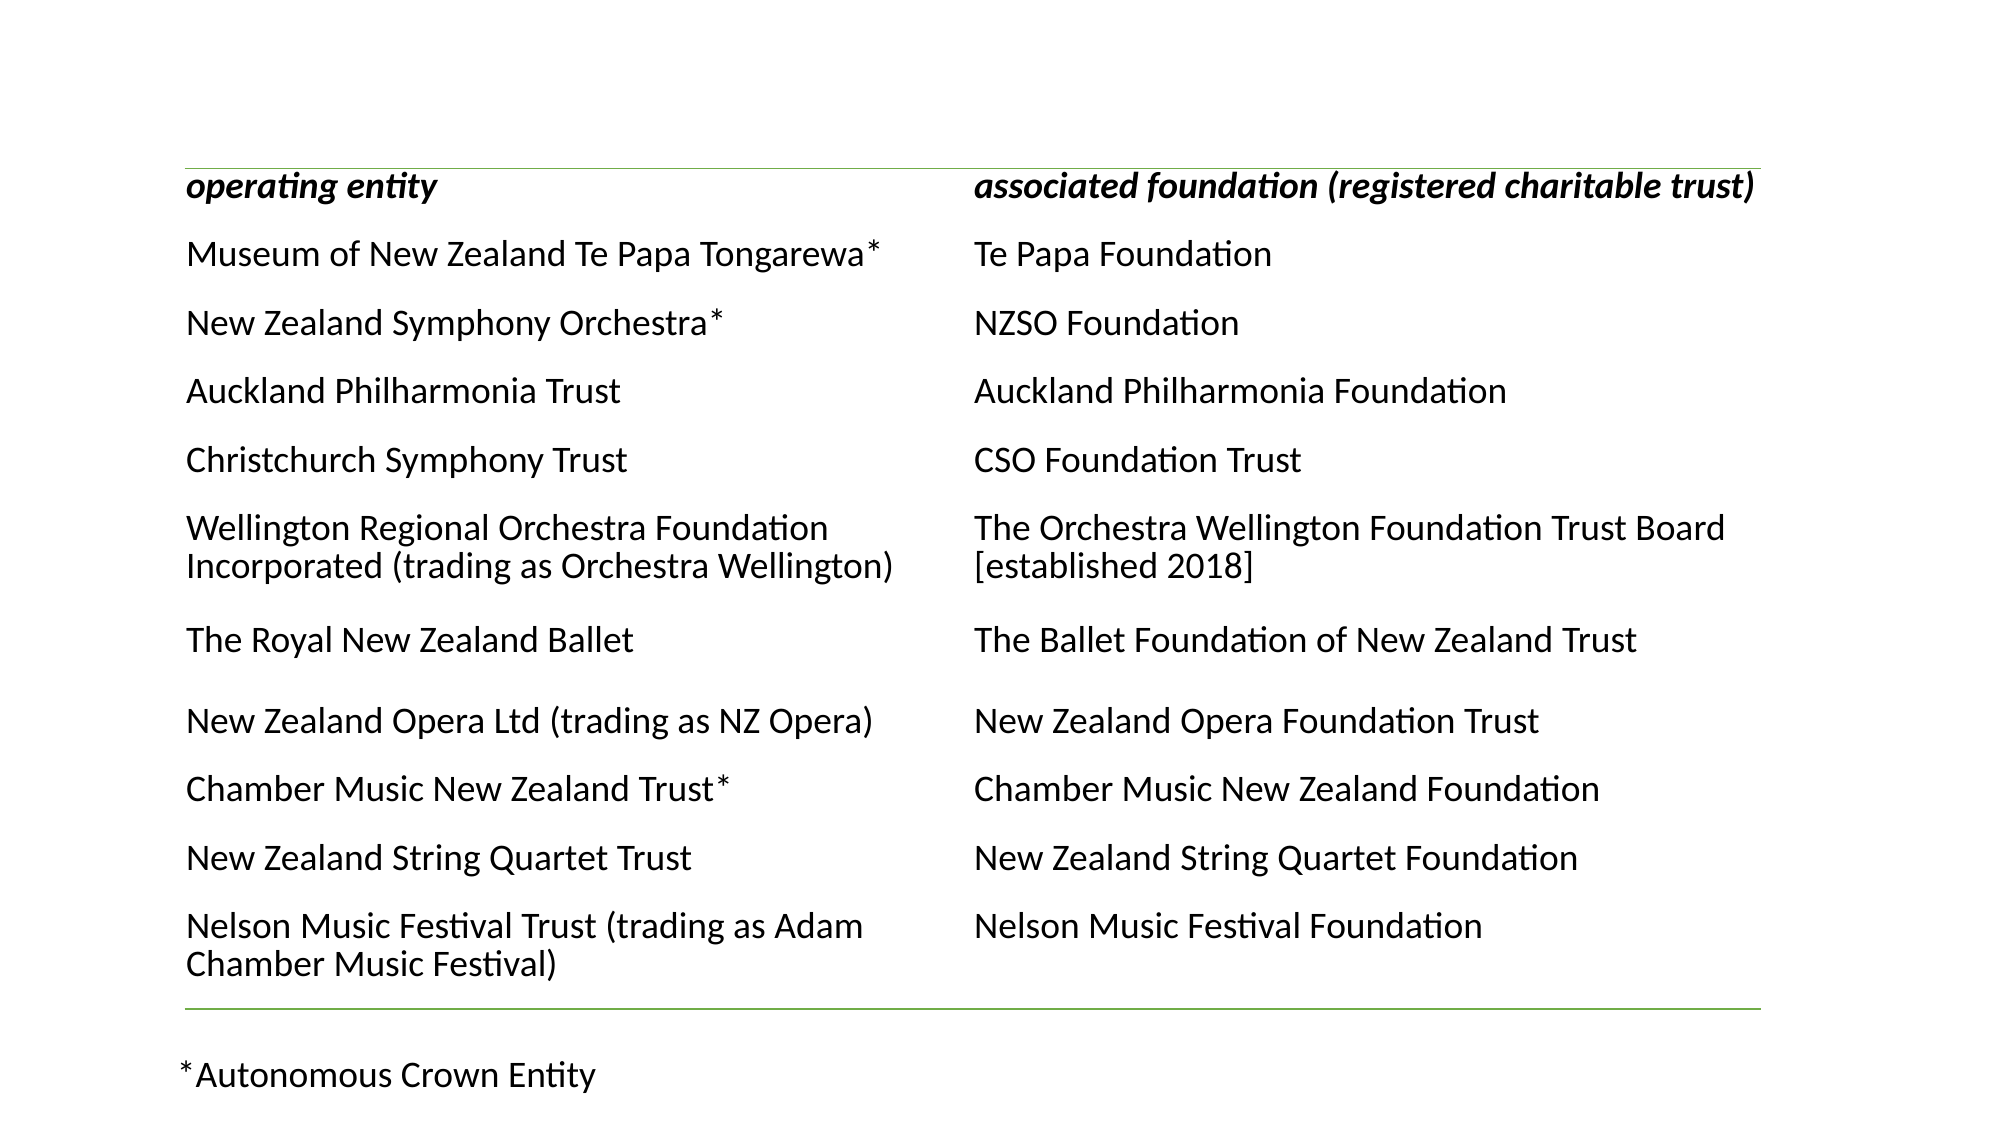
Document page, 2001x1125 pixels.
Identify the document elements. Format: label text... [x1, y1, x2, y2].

table_cell New Zealand Opera Ltd (trading as NZ Opera) [185, 704, 973, 772]
table_cell Nelson Music Festival Trust (trading as Adam Chamber Music Festival) [185, 909, 973, 1008]
table_cell Te Papa Foundation [973, 237, 1761, 305]
table_header operating entity [185, 169, 973, 237]
table_cell New Zealand Opera Foundation Trust [973, 704, 1761, 772]
table_cell Museum of New Zealand Te Papa Tongarewa* [185, 237, 973, 305]
table_cell The Orchestra Wellington Foundation Trust Board [established 2018] [973, 511, 1761, 622]
table_cell CSO Foundation Trust [973, 442, 1761, 511]
table_cell The Ballet Foundation of New Zealand Trust [973, 622, 1761, 704]
table_cell Christchurch Symphony Trust [185, 442, 973, 511]
table_cell Chamber Music New Zealand Trust* [185, 772, 973, 841]
text_box *Autonomous Crown Entity [162, 1043, 1617, 1103]
table_cell New Zealand String Quartet Trust [185, 841, 973, 909]
table_cell Wellington Regional Orchestra Foundation Incorporated (trading as Orchestra Wellington) [185, 511, 973, 622]
table_cell The Royal New Zealand Ballet [185, 622, 973, 704]
table_cell Chamber Music New Zealand Foundation [973, 772, 1761, 841]
table_cell Auckland Philharmonia Foundation [973, 374, 1761, 442]
table_header associated foundation (registered charitable trust) [973, 169, 1761, 237]
table_cell Auckland Philharmonia Trust [185, 374, 973, 442]
table_cell Nelson Music Festival Foundation [973, 909, 1761, 1008]
table_cell New Zealand Symphony Orchestra* [185, 305, 973, 374]
table_cell NZSO Foundation [973, 305, 1761, 374]
table_cell New Zealand String Quartet Foundation [973, 841, 1761, 909]
